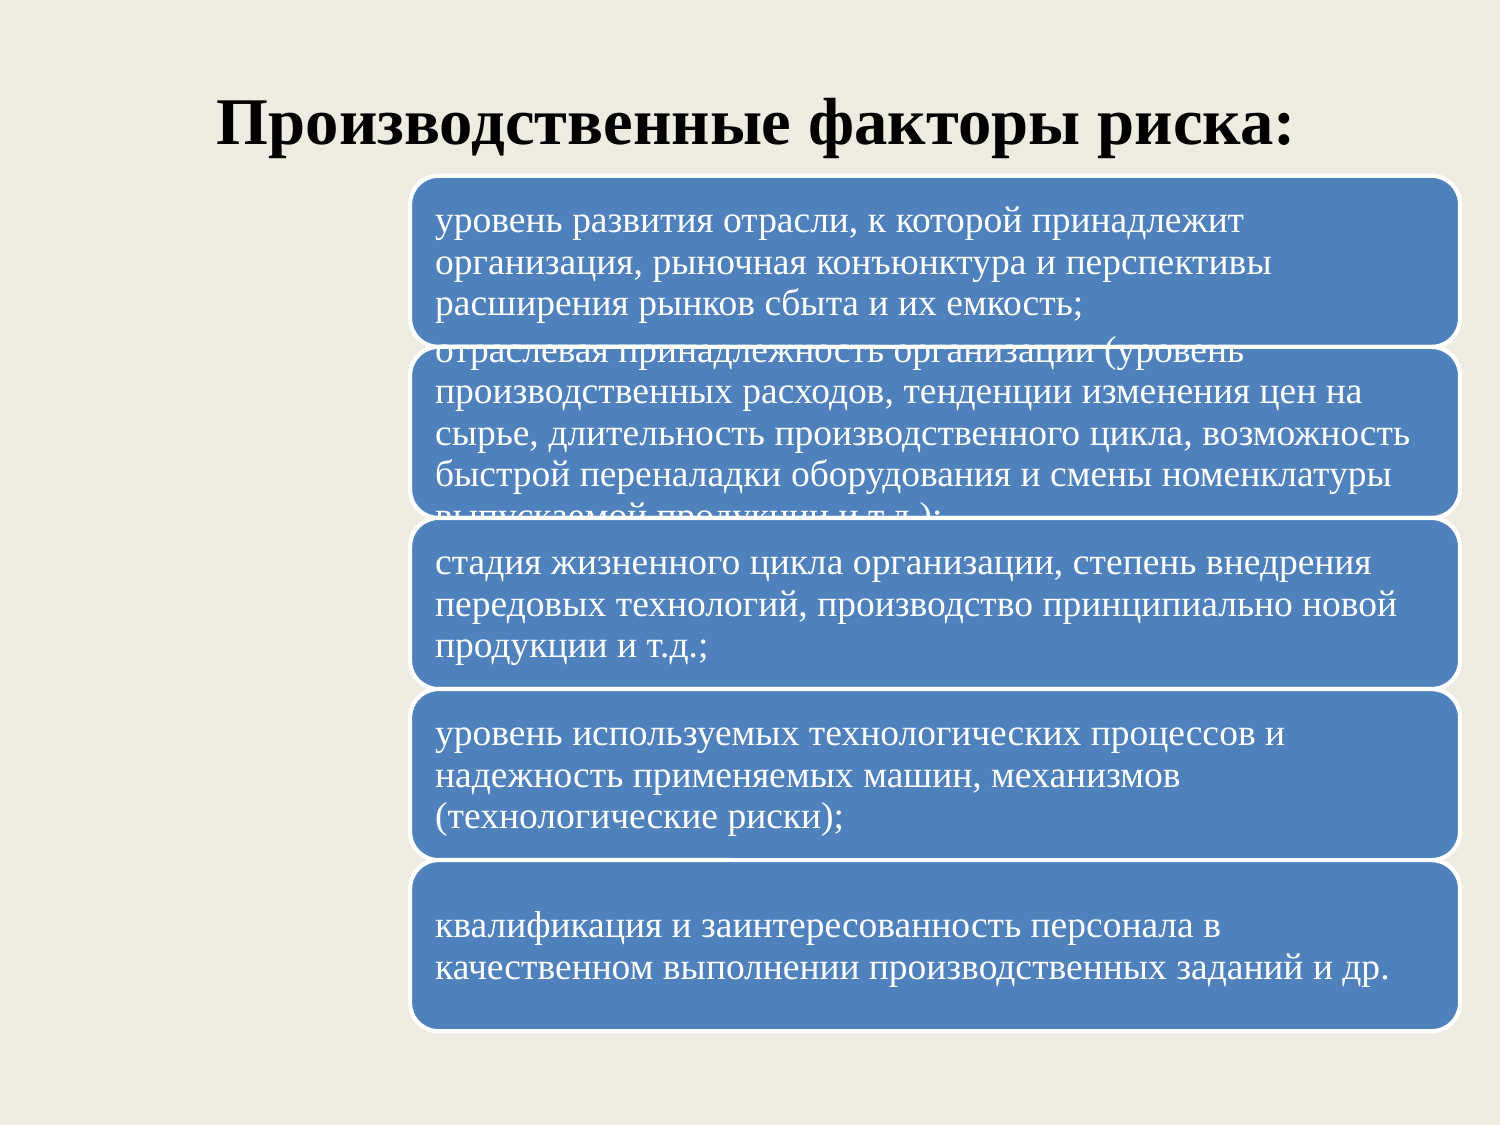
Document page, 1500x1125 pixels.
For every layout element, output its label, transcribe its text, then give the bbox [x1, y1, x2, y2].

text_box Производственные факторы риска: [61, 70, 1414, 165]
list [409, 175, 1461, 1032]
